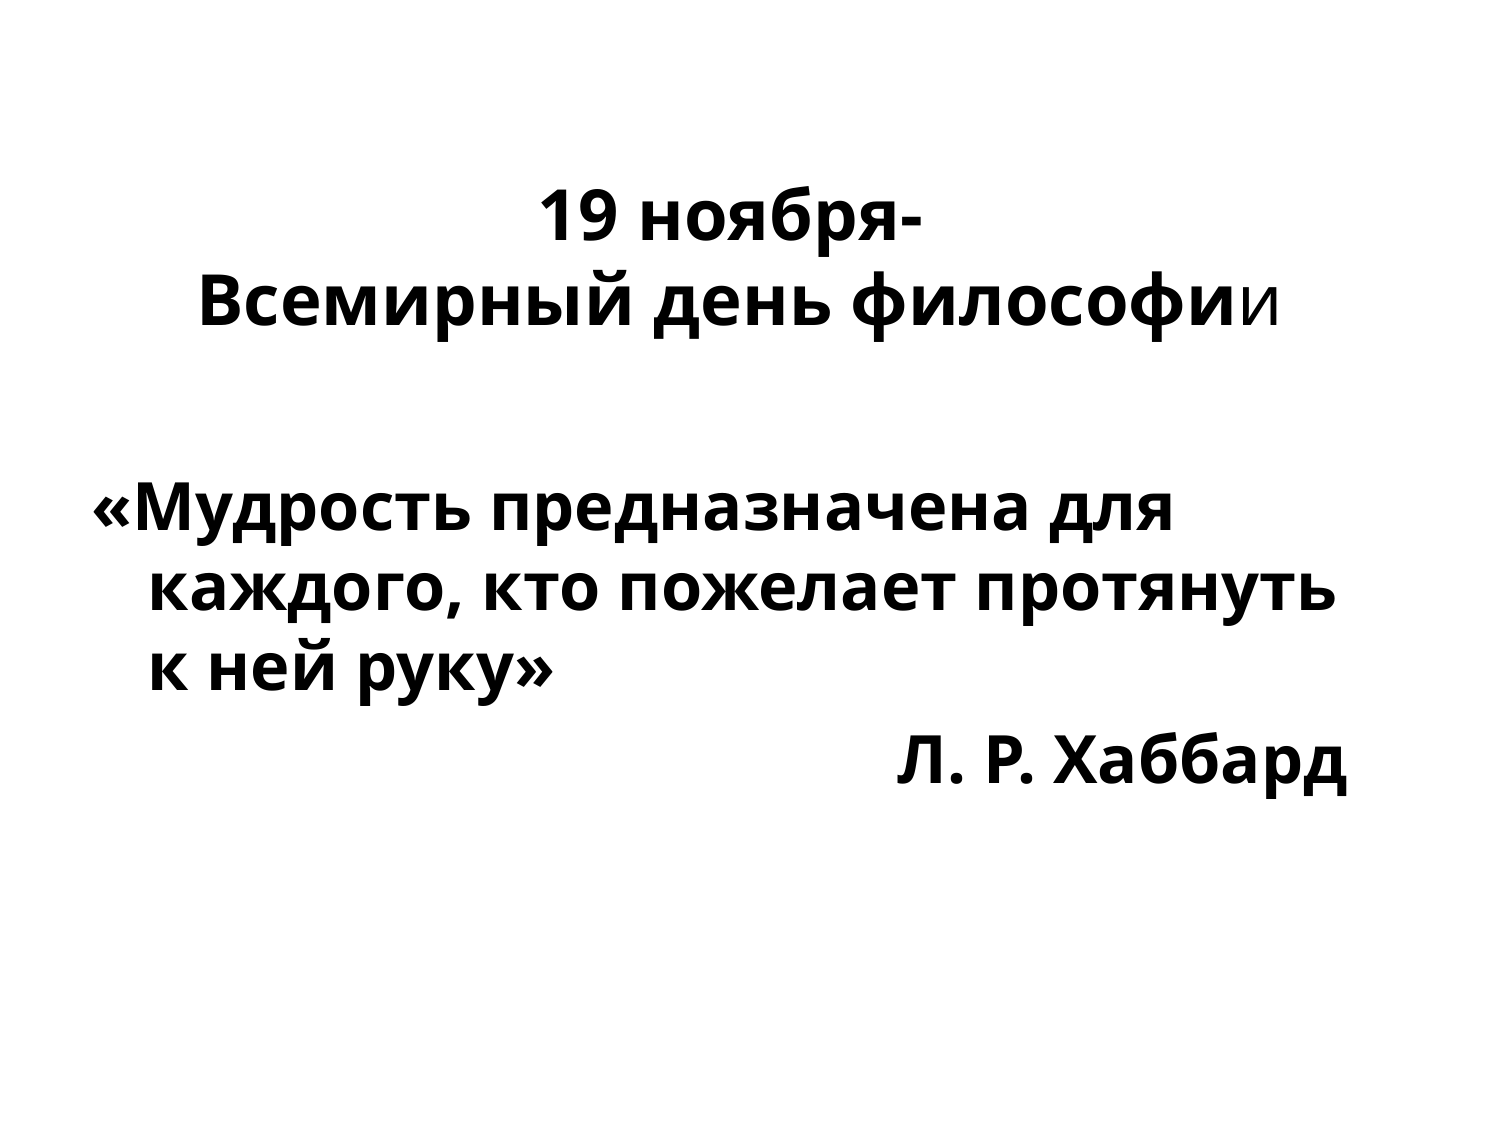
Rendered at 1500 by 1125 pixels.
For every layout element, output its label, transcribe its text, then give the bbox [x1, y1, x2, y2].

title 19 ноября- Всемирный день философии [64, 160, 1415, 349]
list «Мудрость предназначена для каждого, кто пожелает протянуть к ней руку» Л. Р. Хаббард [76, 456, 1427, 879]
